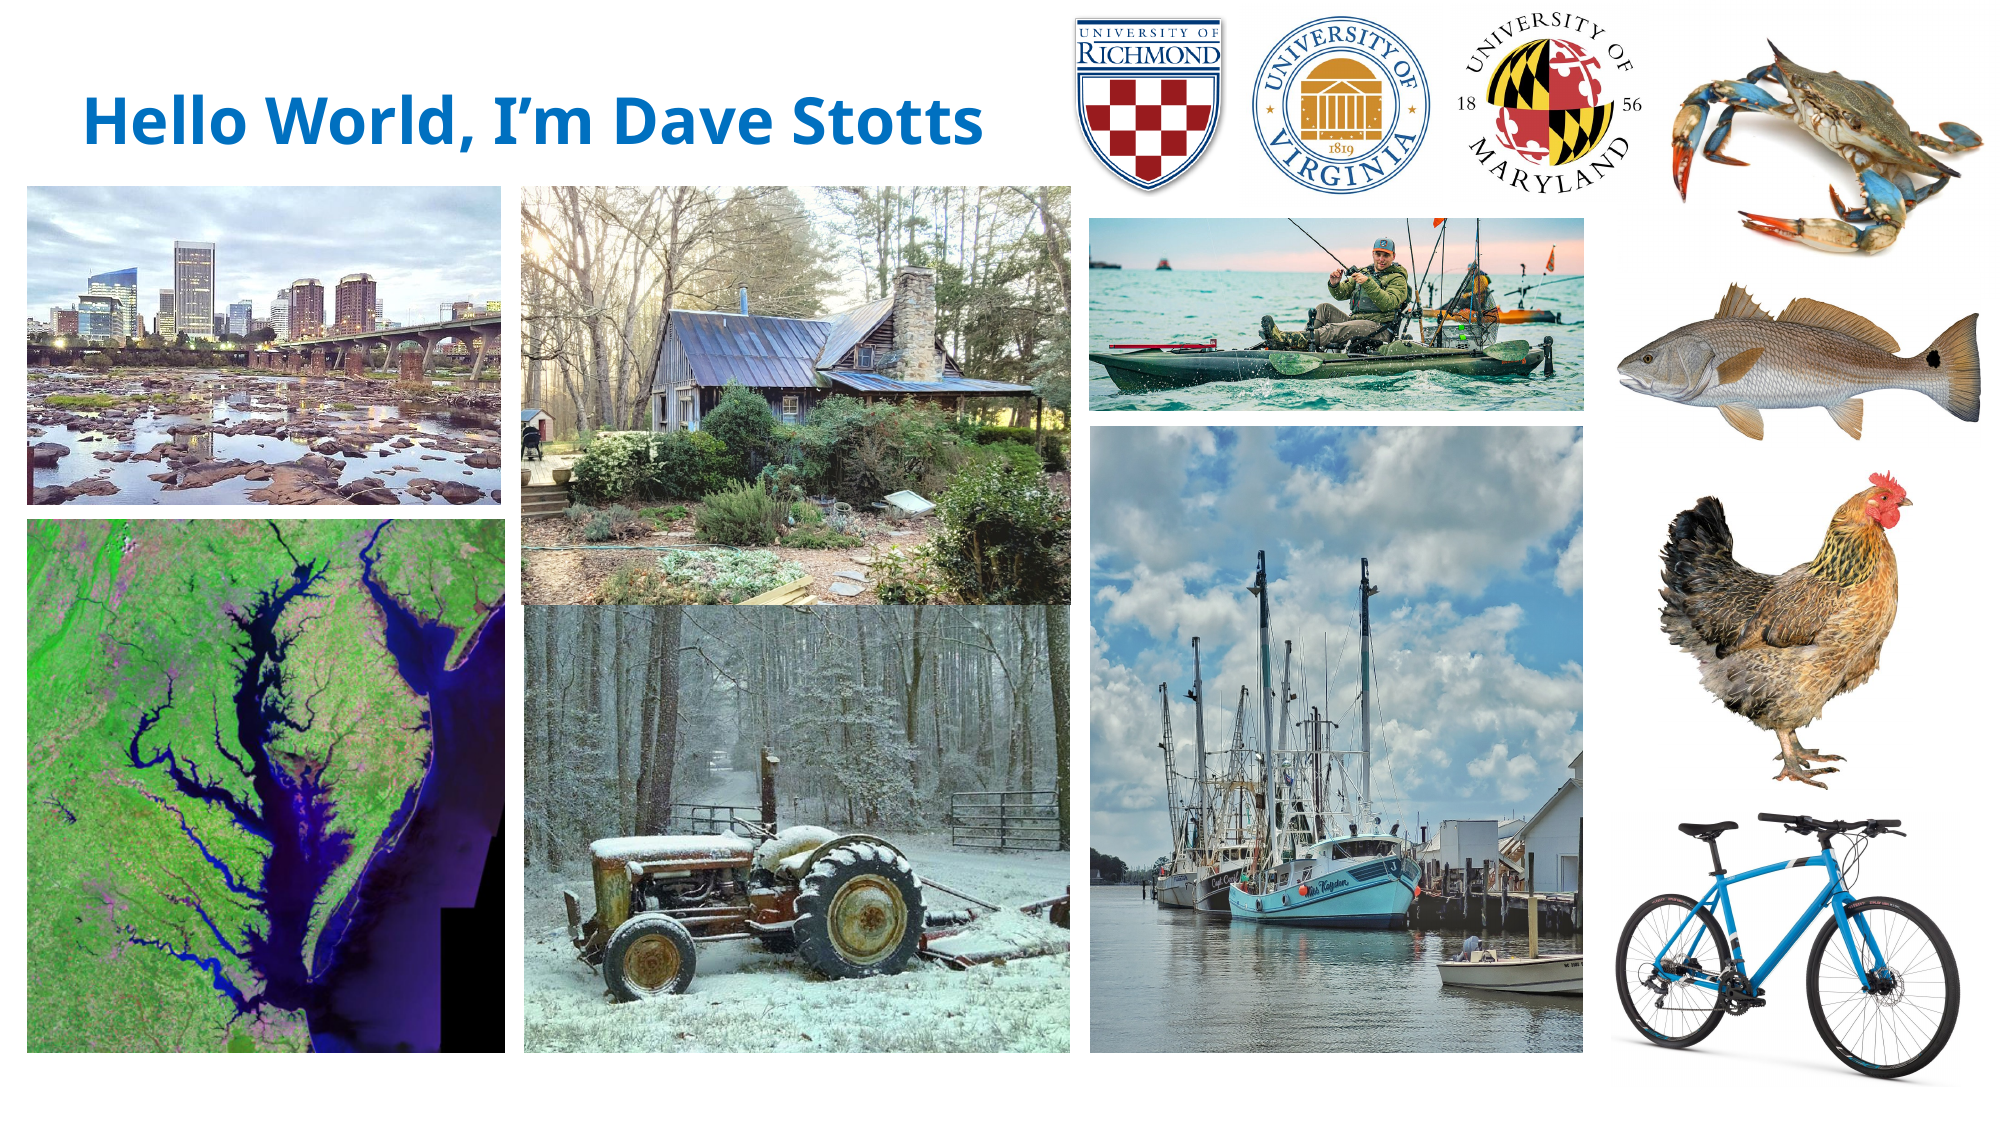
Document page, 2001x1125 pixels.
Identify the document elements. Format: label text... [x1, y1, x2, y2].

picture [1239, 3, 1443, 207]
title Hello World, I’m Dave Stotts [66, 60, 1063, 187]
picture [1658, 470, 1913, 790]
picture [1450, 0, 2000, 448]
picture [1611, 812, 1961, 1087]
picture [1090, 426, 1583, 1053]
picture [27, 186, 501, 505]
picture [27, 519, 505, 1053]
picture [1089, 217, 1584, 411]
picture [521, 12, 1227, 1053]
